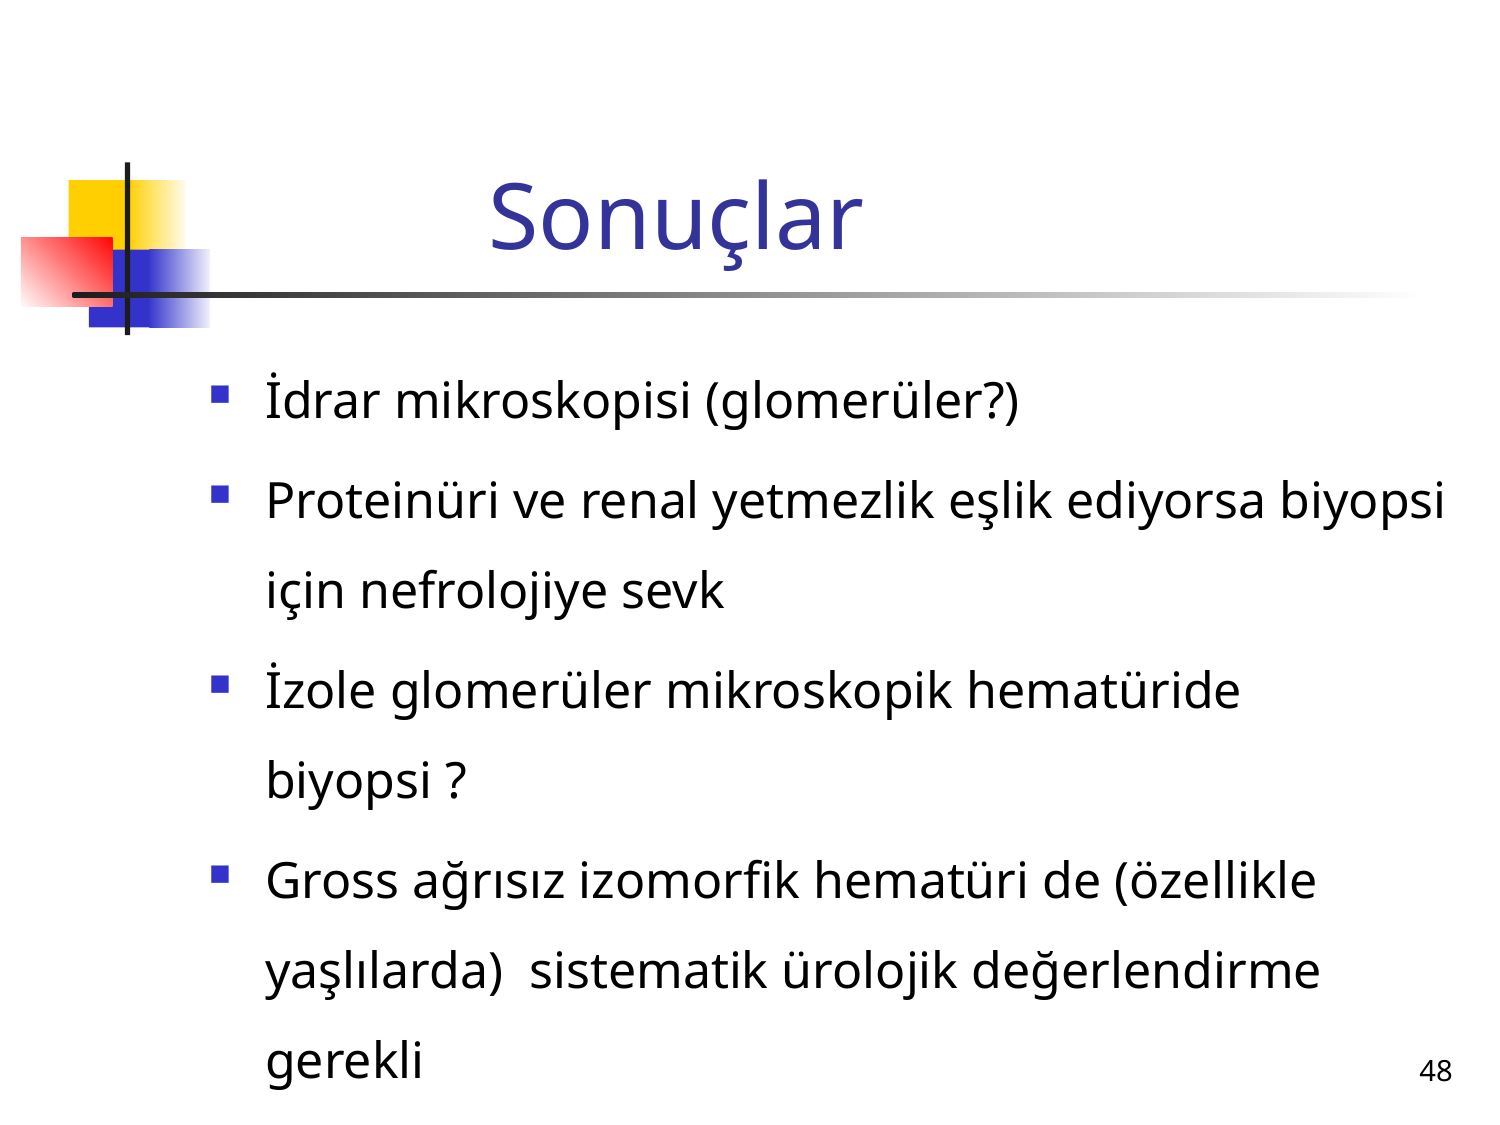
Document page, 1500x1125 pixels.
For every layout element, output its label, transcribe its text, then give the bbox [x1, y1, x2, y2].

slide_number 48 [1154, 1023, 1468, 1100]
title Sonuçlar [188, 34, 1468, 276]
list İdrar mikroskopisi (glomerüler?) Proteinüri ve renal yetmezlik eşlik ediyorsa biyopsi için nefrolojiye sevk İzole glomerüler mikroskopik hematüride biyopsi ? Gross ağrısız izomorfik hematüri de (özellikle yaşlılarda) sistematik ürolojik değerlendirme gerekli [193, 330, 1470, 1007]
